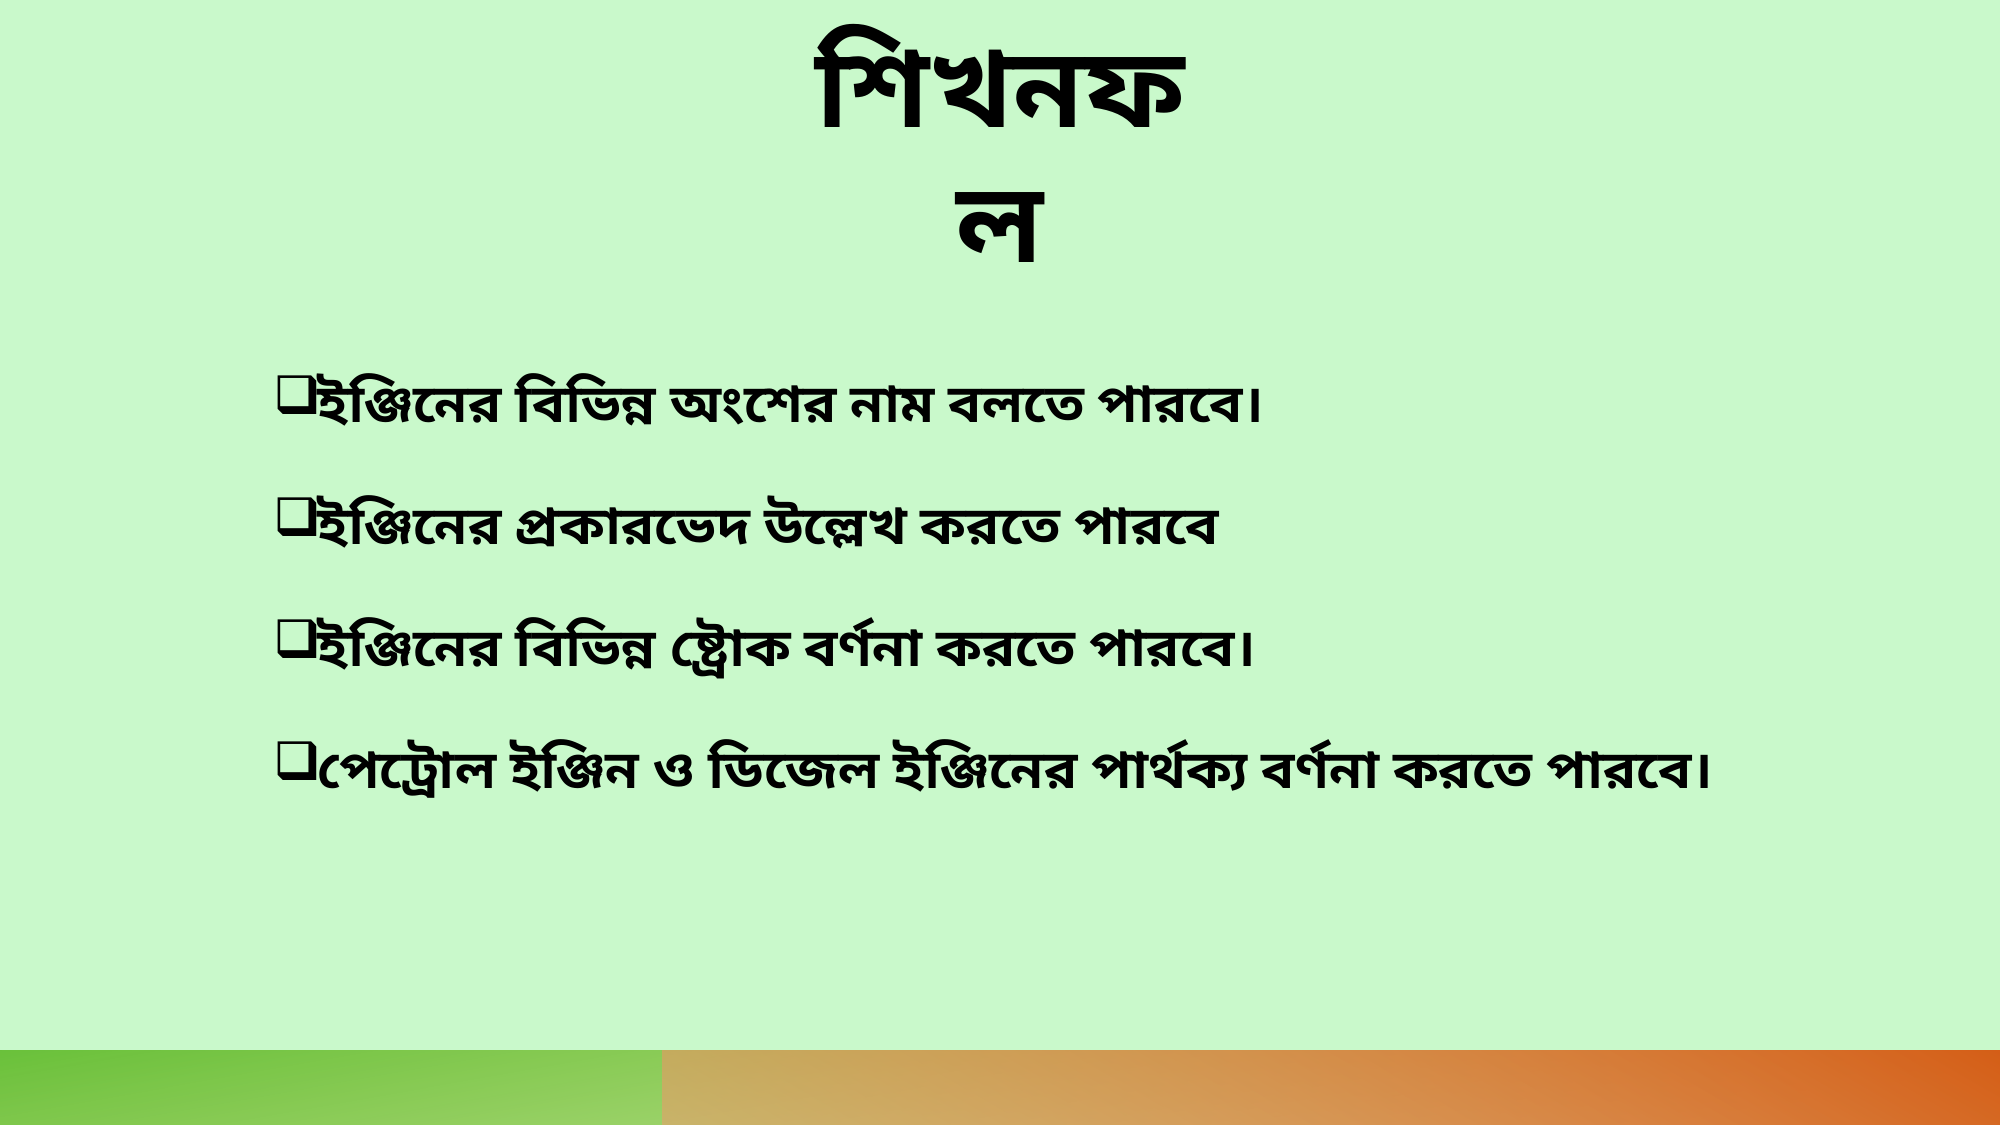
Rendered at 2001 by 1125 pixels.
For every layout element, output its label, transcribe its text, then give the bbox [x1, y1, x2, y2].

list ইঞ্জিনের বিভিন্ন অংশের নাম বলতে পারবে। ইঞ্জিনের প্রকারভেদ উল্লেখ করতে পারবে ইঞ্জিনের বিভিন্ন ষ্ট্রোক বর্ণনা করতে পারবে। পেট্রোল ইঞ্জিন ও ডিজেল ইঞ্জিনের পার্থক্য বর্ণনা করতে পারবে। [273, 324, 1727, 900]
text_box শিখনফল [768, 86, 1232, 214]
